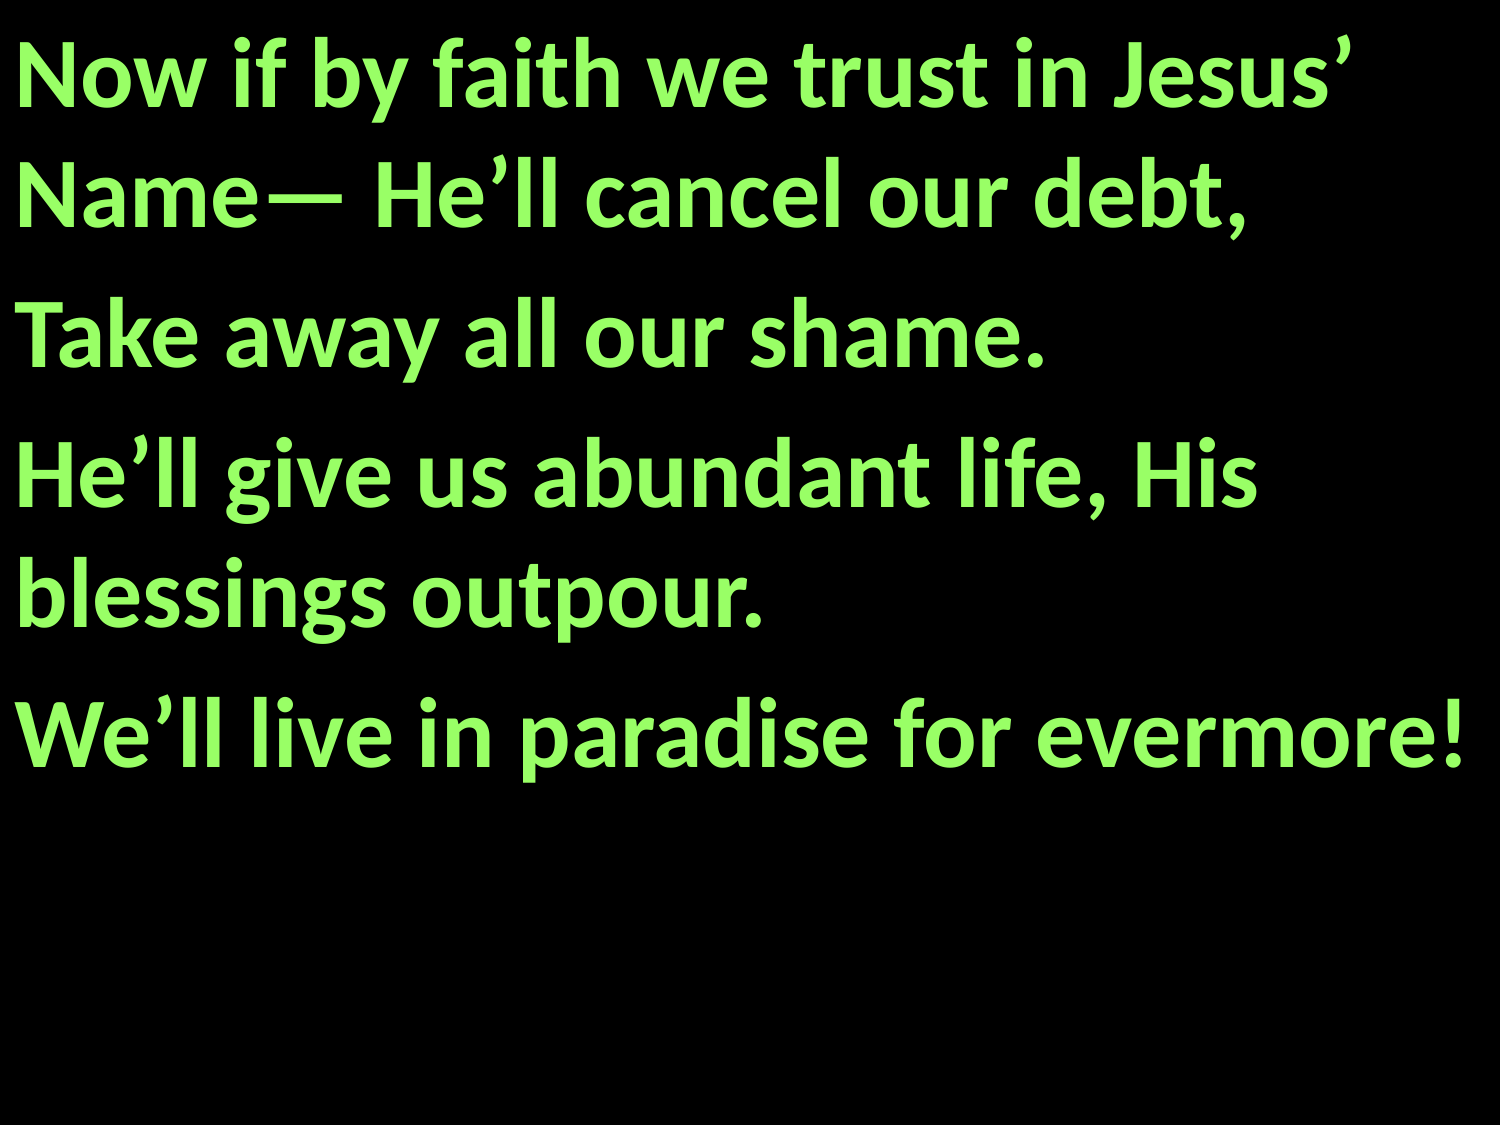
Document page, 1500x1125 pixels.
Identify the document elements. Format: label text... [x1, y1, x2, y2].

list Now if by faith we trust in Jesus’ Name— He’ll cancel our debt, Take away all our shame. He’ll give us abundant life, His blessings outpour. We’ll live in paradise for evermore! [0, 0, 1500, 1025]
